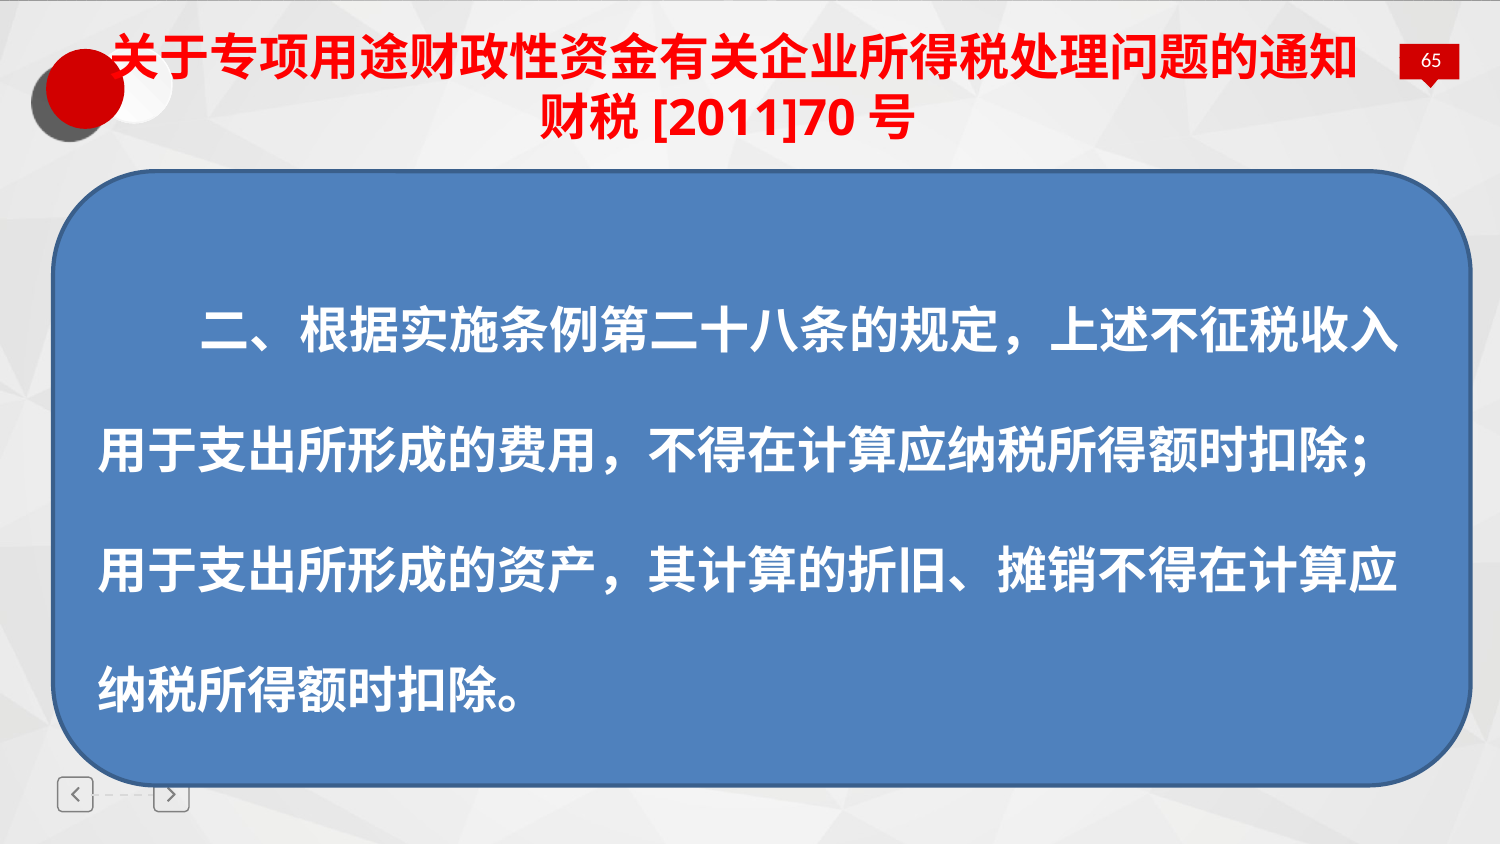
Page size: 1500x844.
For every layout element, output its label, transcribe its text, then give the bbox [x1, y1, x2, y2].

picture [0, 1, 1500, 844]
text_box 二、根据实施条例第二十八条的规定，上述不征税收入用于支出所形成的费用，不得在计算应纳税所得额时扣除；用于支出所形成的资产，其计算的折旧、摊销不得在计算应纳税所得额时扣除。 [50, 169, 1473, 788]
title 关于专项用途财政性资金有关企业所得税处理问题的通知 财税[2011]70号 [91, 20, 1377, 153]
